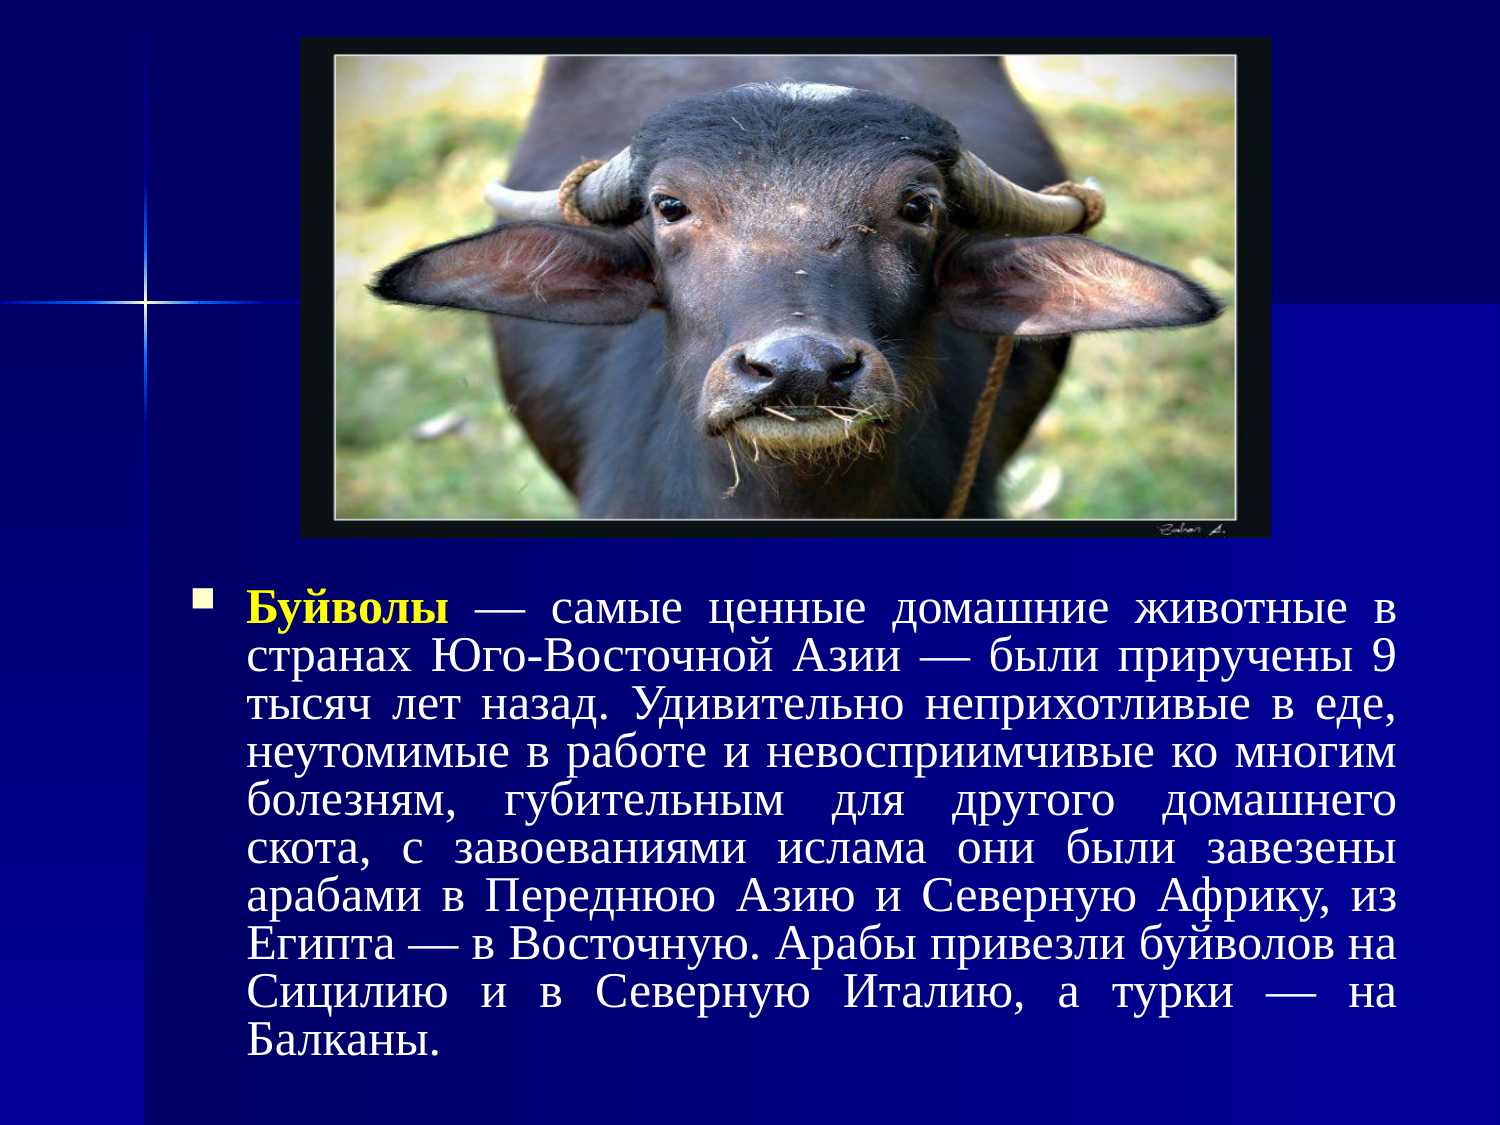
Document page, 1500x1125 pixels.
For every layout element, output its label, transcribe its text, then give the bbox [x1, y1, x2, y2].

picture [299, 37, 1271, 538]
list Буйволы — самые ценные домашние животные в странах Юго-Восточной Азии — были приручены 9 тысяч лет назад. Удивительно неприхотливые в еде, неутомимые в работе и невосприимчивые ко многим болезням, губительным для другого домашнего скота, с завоеваниями ислама они были завезены арабами в Переднюю Азию и Северную Африку, из Египта — в Восточную. Арабы привезли буйволов на Сицилию и в Северную Италию, а турки — на Балканы. [174, 450, 1413, 1125]
